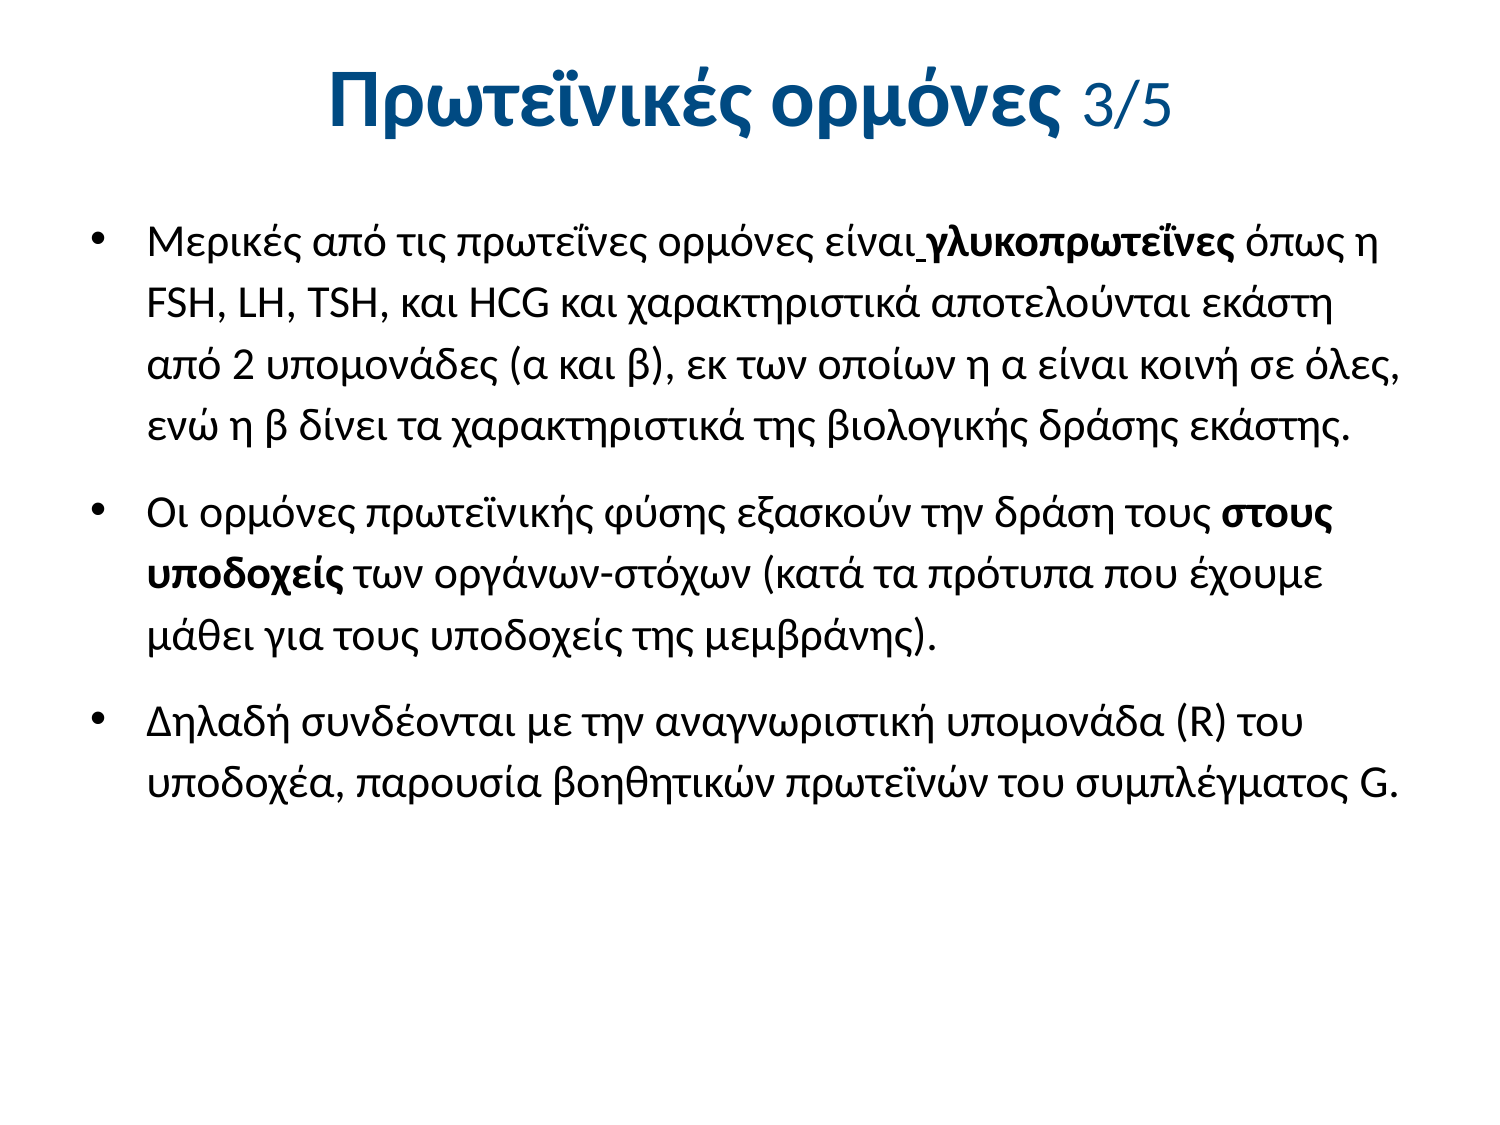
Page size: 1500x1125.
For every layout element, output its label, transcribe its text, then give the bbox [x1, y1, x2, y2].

title Πρωτεϊνικές ορμόνες 3/5 [76, 19, 1427, 169]
list Μερικές από τις πρωτεΐνες ορμόνες είναι γλυκοπρωτεΐνες όπως η FSH, LH, TSH, και HCG και χαρακτηριστικά αποτελούνται εκάστη από 2 υπομονάδες (α και β), εκ των οποίων η α είναι κοινή σε όλες, ενώ η β δίνει τα χαρακτηριστικά της βιολογικής δράσης εκάστης. Οι ορμόνες πρωτεϊνικής φύσης εξασκούν την δράση τους στους υποδοχείς των οργάνων-στόχων (κατά τα πρότυπα που έχουμε μάθει για τους υποδοχείς της μεμβράνης). Δηλαδή συνδέονται με την αναγνωριστική υπομονάδα (R) του υποδοχέα, παρουσία βοηθητικών πρωτεϊνών του συμπλέγματος G. [75, 196, 1425, 1024]
